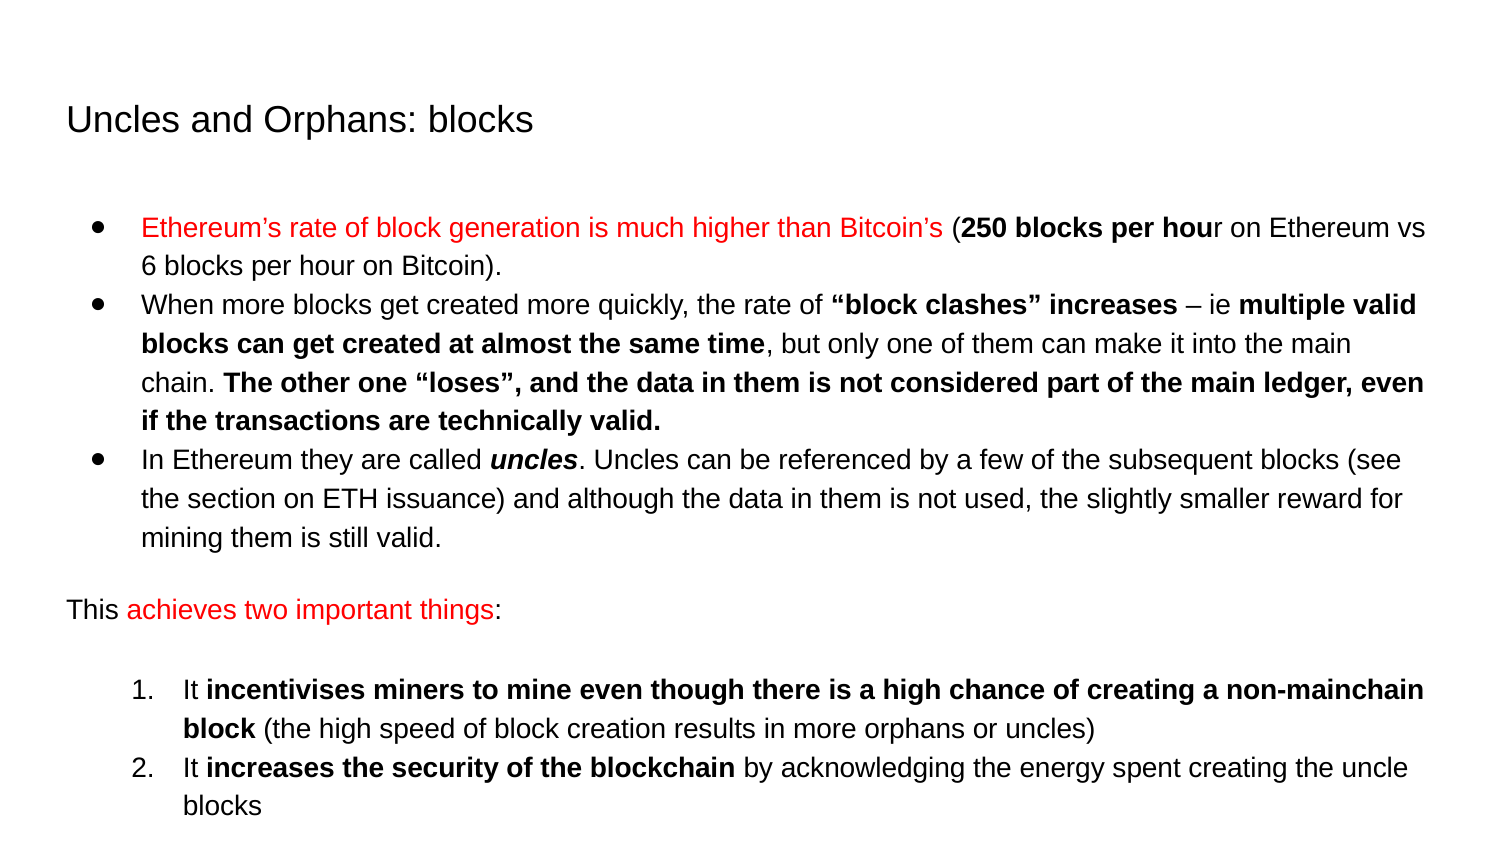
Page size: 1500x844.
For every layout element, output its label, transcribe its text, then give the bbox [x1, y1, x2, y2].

title Uncles and Orphans: blocks [51, 72, 1449, 167]
list Ethereum’s rate of block generation is much higher than Bitcoin’s (250 blocks per hour on Ethereum vs 6 blocks per hour on Bitcoin). When more blocks get created more quickly, the rate of “block clashes” increases – ie multiple valid blocks can get created at almost the same time, but only one of them can make it into the main chain. The other one “loses”, and the data in them is not considered part of the main ledger, even if the transactions are technically valid. In Ethereum they are called uncles. Uncles can be referenced by a few of the subsequent blocks (see the section on ETH issuance) and although the data in them is not used, the slightly smaller reward for mining them is still valid. This achieves two important things: It incentivises miners to mine even though there is a high chance of creating a non-mainchain block (the high speed of block creation results in more orphans or uncles) It increases the security of the blockchain by acknowledging the energy spent creating the uncle blocks [51, 189, 1449, 844]
